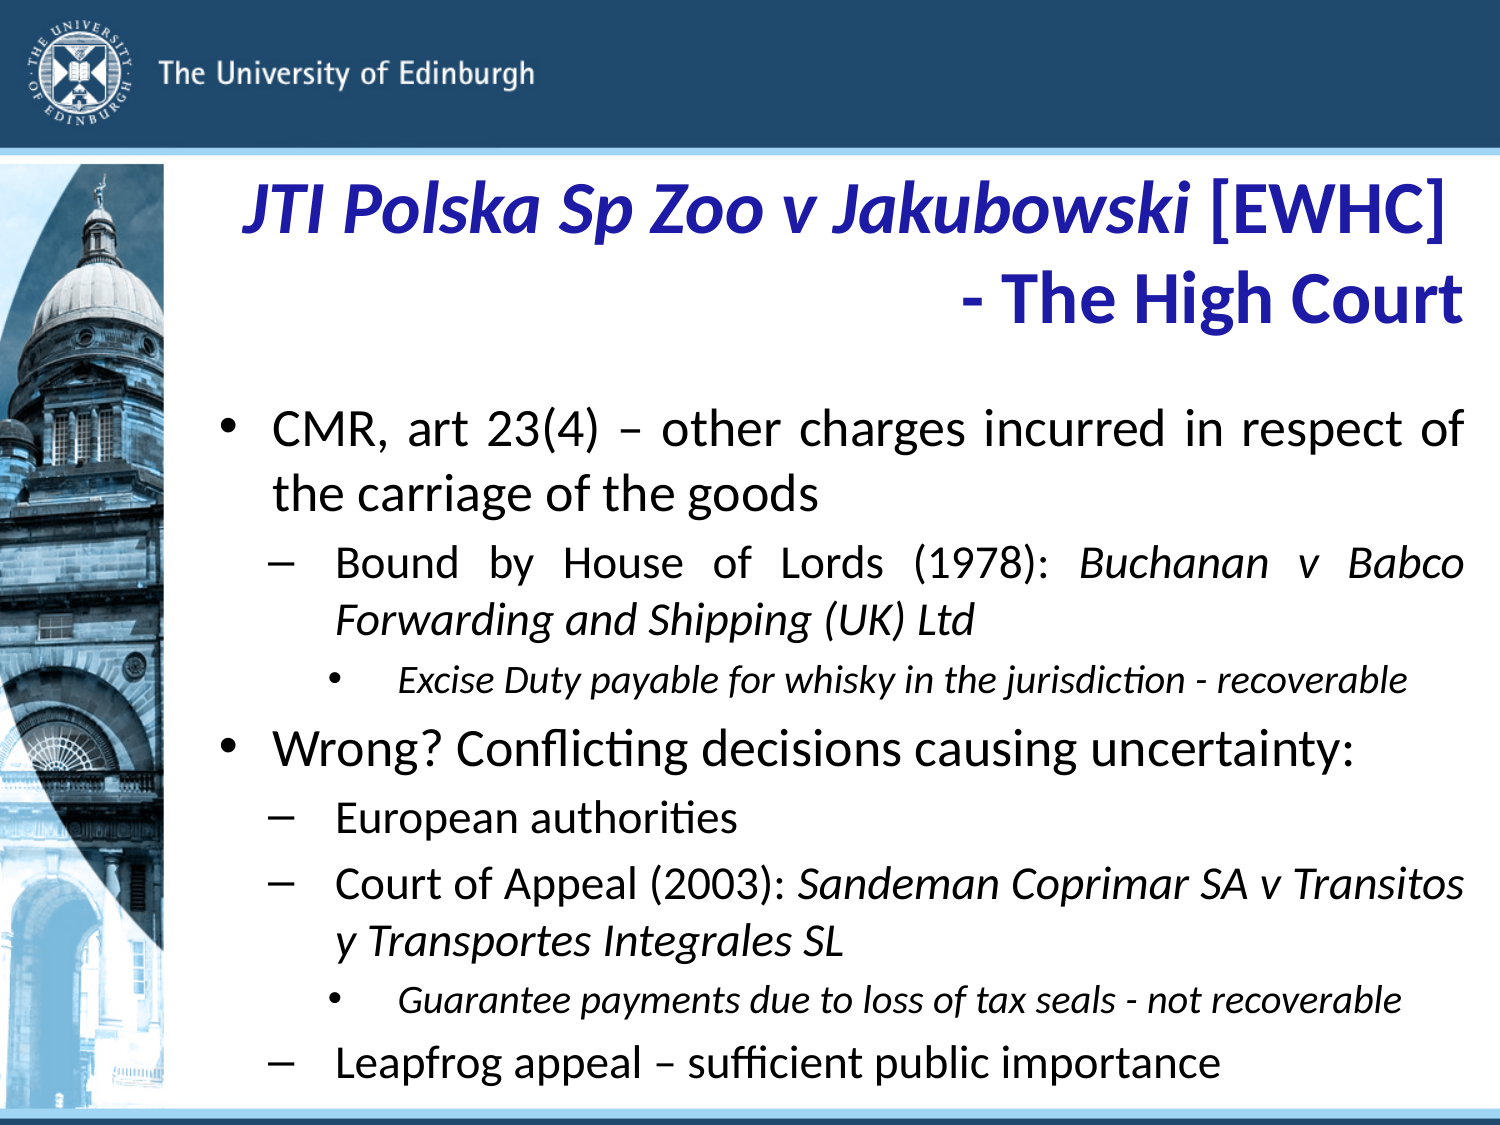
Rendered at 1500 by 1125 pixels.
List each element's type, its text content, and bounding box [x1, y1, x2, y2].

list CMR, art 23(4) – other charges incurred in respect of the carriage of the goods Bound by House of Lords (1978): Buchanan v Babco Forwarding and Shipping (UK) Ltd Excise Duty payable for whisky in the jurisdiction - recoverable Wrong? Conflicting decisions causing uncertainty: European authorities Court of Appeal (2003): Sandeman Coprimar SA v Transitos y Transportes Integrales SL Guarantee payments due to loss of tax seals - not recoverable Leapfrog appeal – sufficient public importance [203, 384, 1481, 1100]
title JTI Polska Sp Zoo v Jakubowski [EWHC] - The High Court [203, 147, 1481, 350]
picture [0, 0, 1500, 1125]
